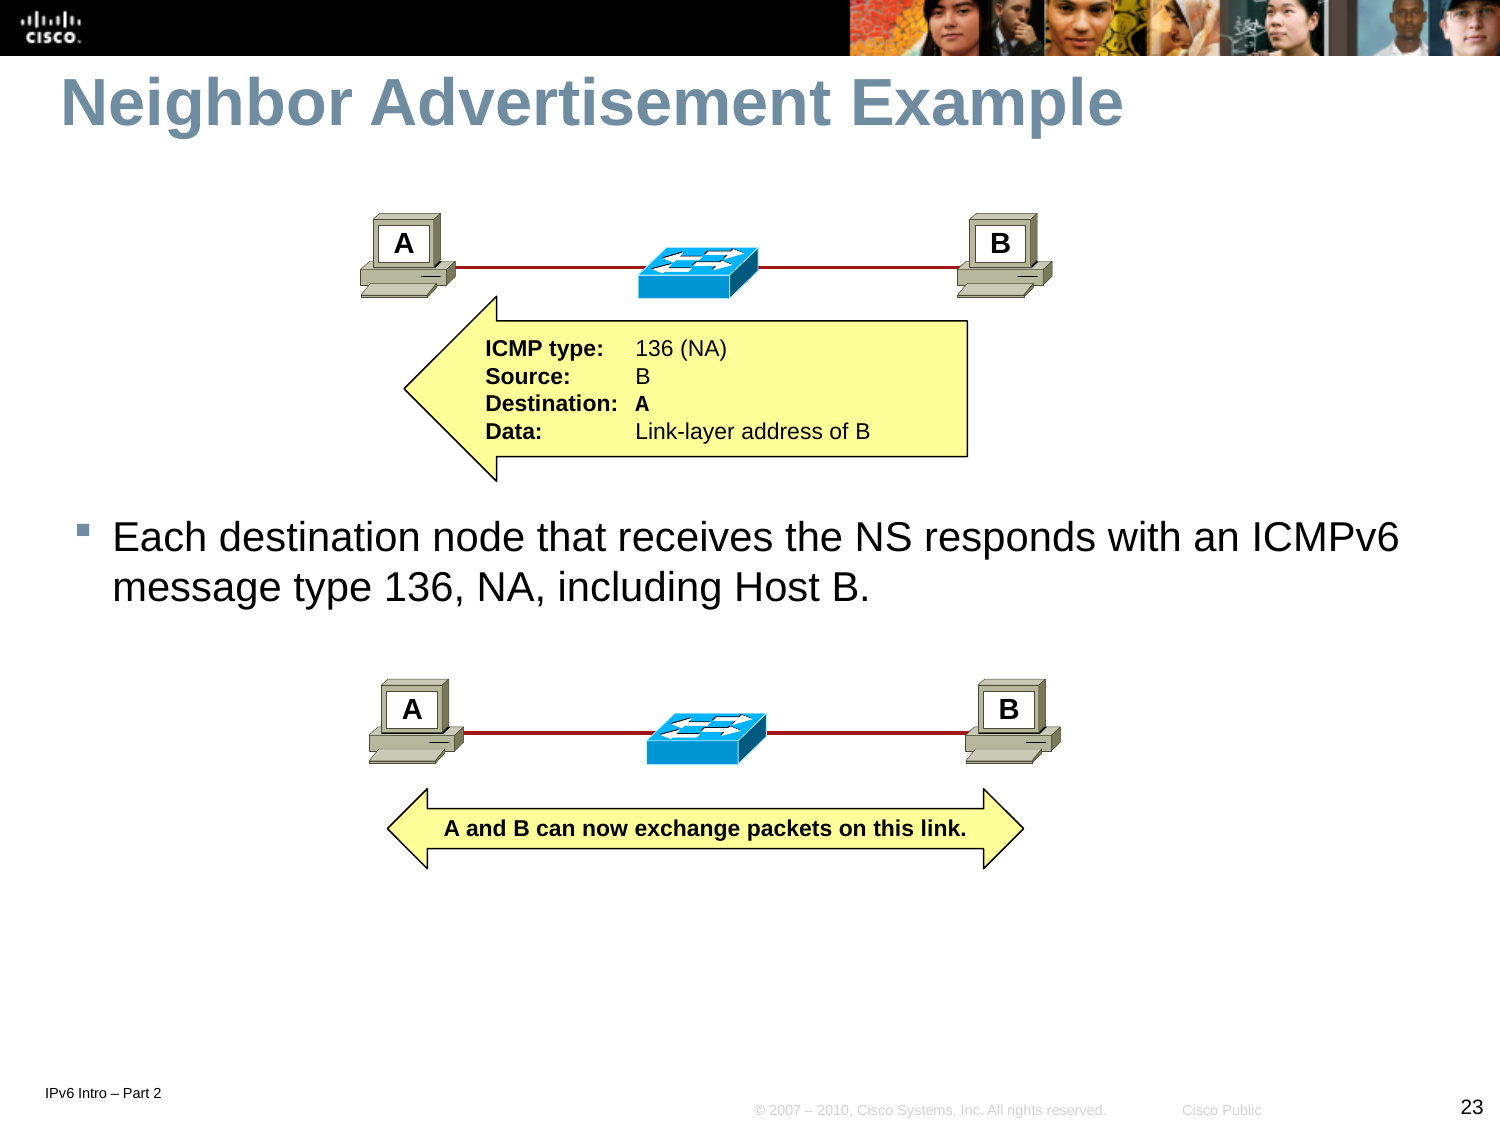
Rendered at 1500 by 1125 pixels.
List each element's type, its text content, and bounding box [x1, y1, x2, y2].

title Neighbor Advertisement Example [45, 59, 1444, 150]
picture [0, 0, 1500, 56]
list Each destination node that receives the NS responds with an ICMPv6 message type 136, NA, including Host B. [59, 503, 1458, 718]
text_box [368, 678, 1062, 869]
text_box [359, 212, 1054, 482]
